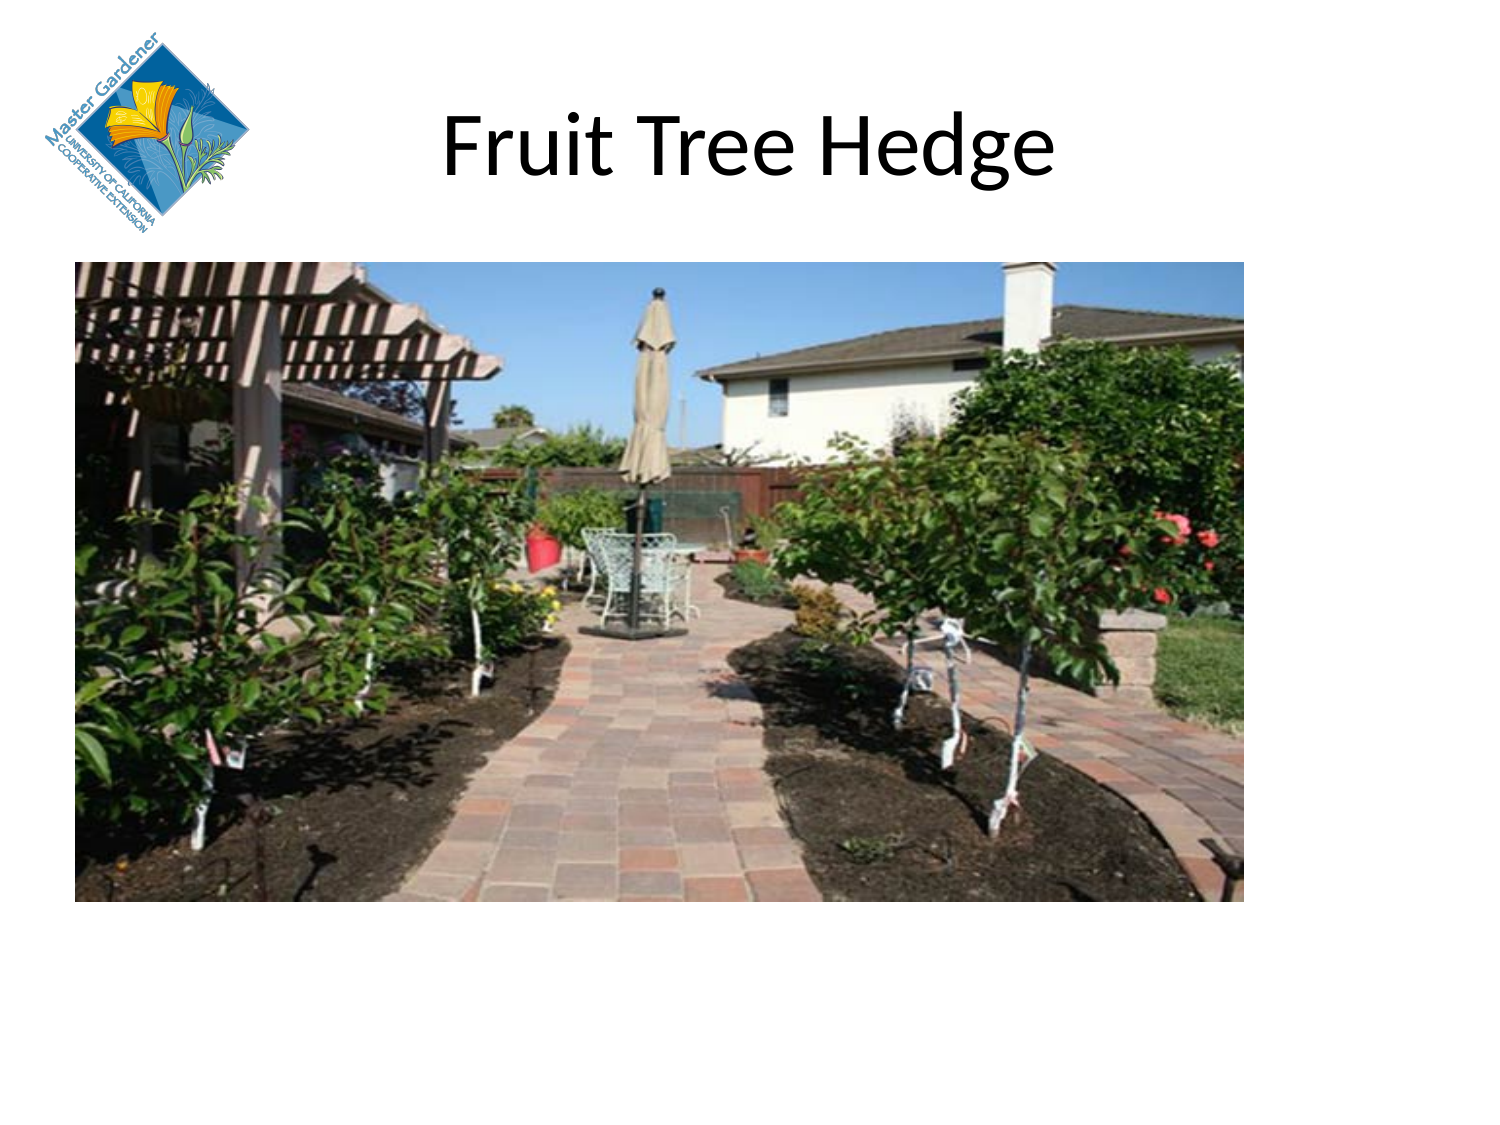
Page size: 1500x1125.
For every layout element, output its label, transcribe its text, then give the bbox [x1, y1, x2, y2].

picture [0, 31, 330, 233]
picture [74, 262, 1244, 902]
title Fruit Tree Hedge [333, 44, 1426, 233]
